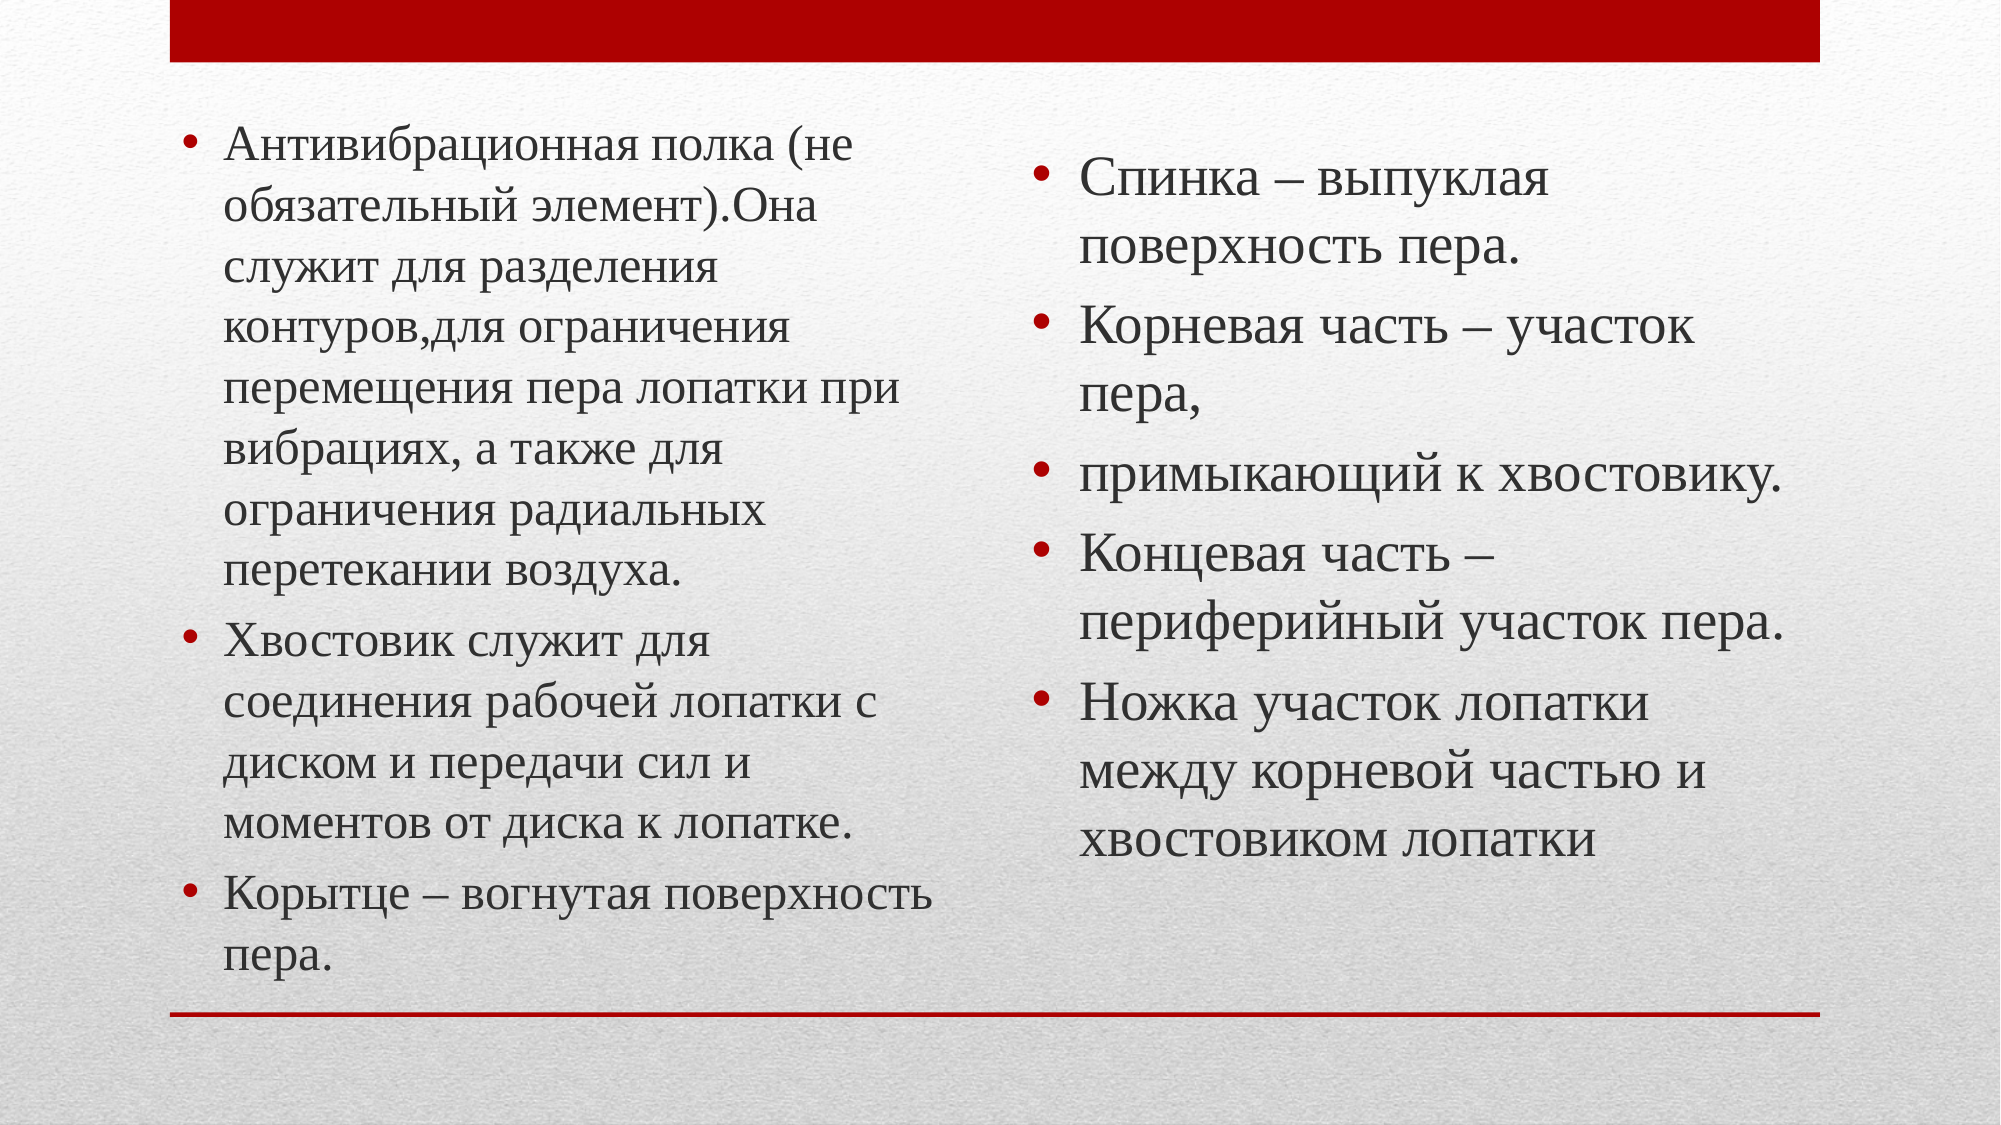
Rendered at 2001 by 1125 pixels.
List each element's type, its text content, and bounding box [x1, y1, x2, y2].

list Антивибрационная полка (не обязательный элемент).Она служит для разделения контуров,для ограничения перемещения пера лопатки при вибрациях, а также для ограничения радиальных перетекании воздуха. Хвостовик служит для соединения рабочей лопатки с диском и передачи сил и моментов от диска к лопатке. Корытце – вогнутая поверхность пера. [166, 99, 967, 991]
list Спинка – выпуклая поверхность пера. Корневая часть – участок пера, примыкающий к хвостовику. Концевая часть – периферийный участок пера. Ножка участок лопатки между корневой частью и хвостовиком лопатки [1016, 99, 1817, 907]
